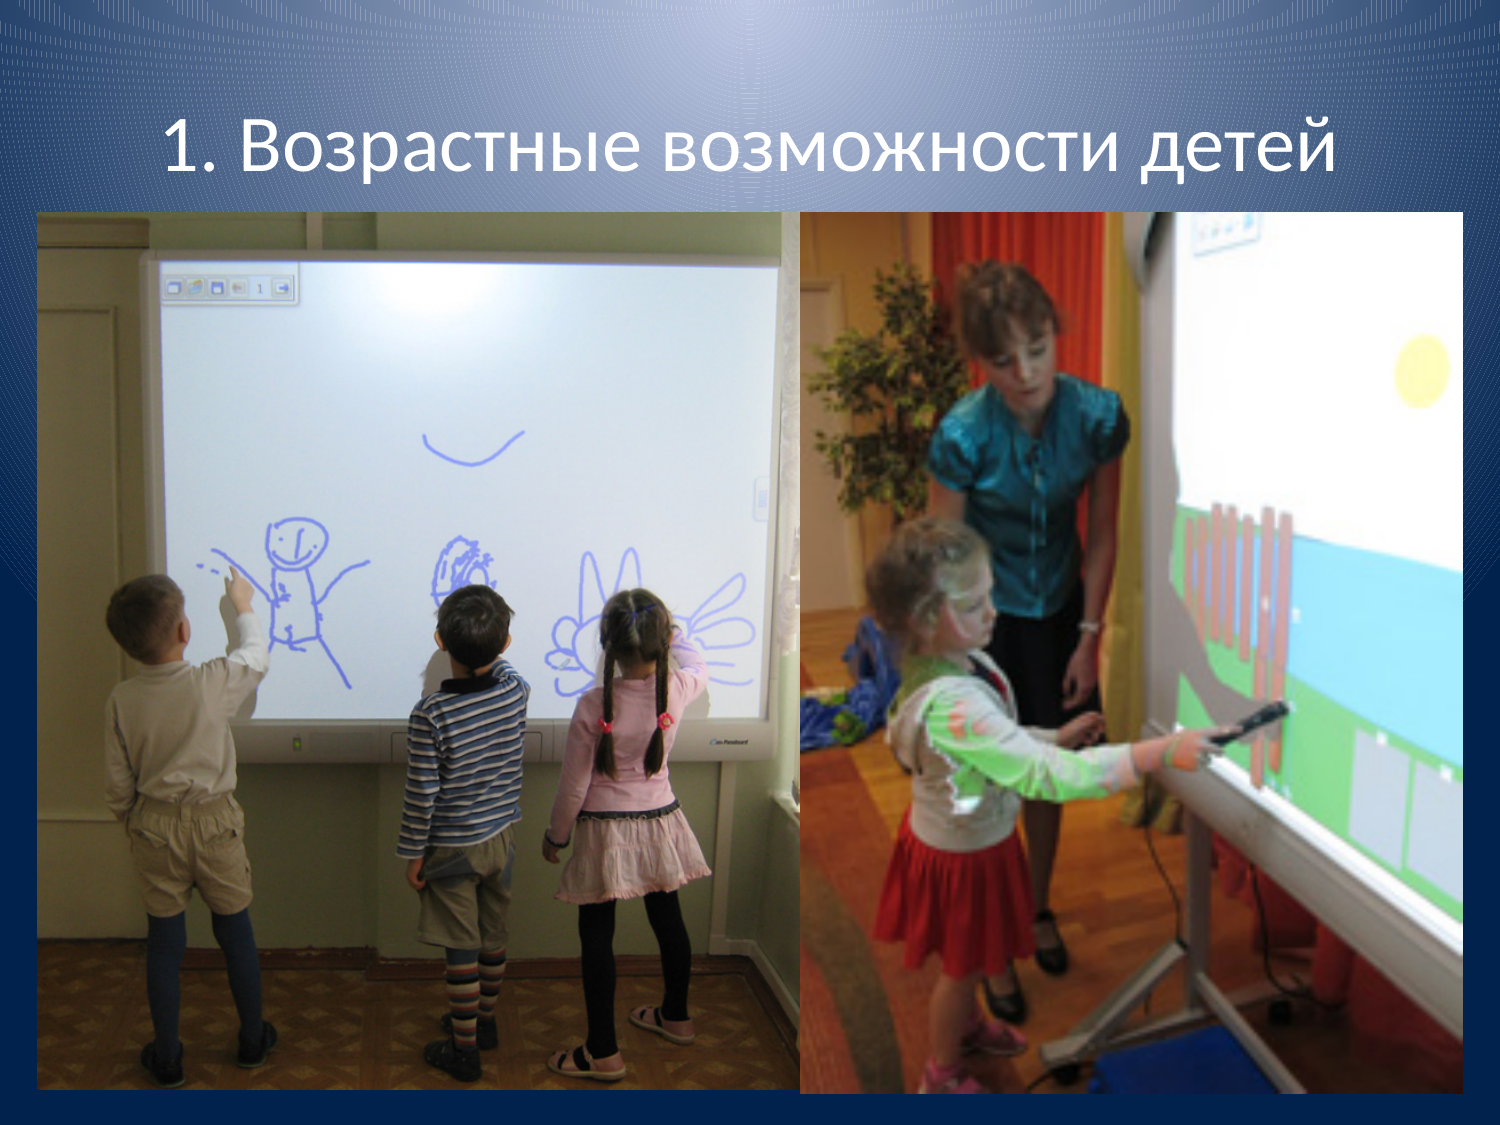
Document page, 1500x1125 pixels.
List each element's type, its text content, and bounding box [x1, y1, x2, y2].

title 1. Возрастные возможности детей [75, 45, 1425, 210]
picture [37, 212, 1463, 1094]
